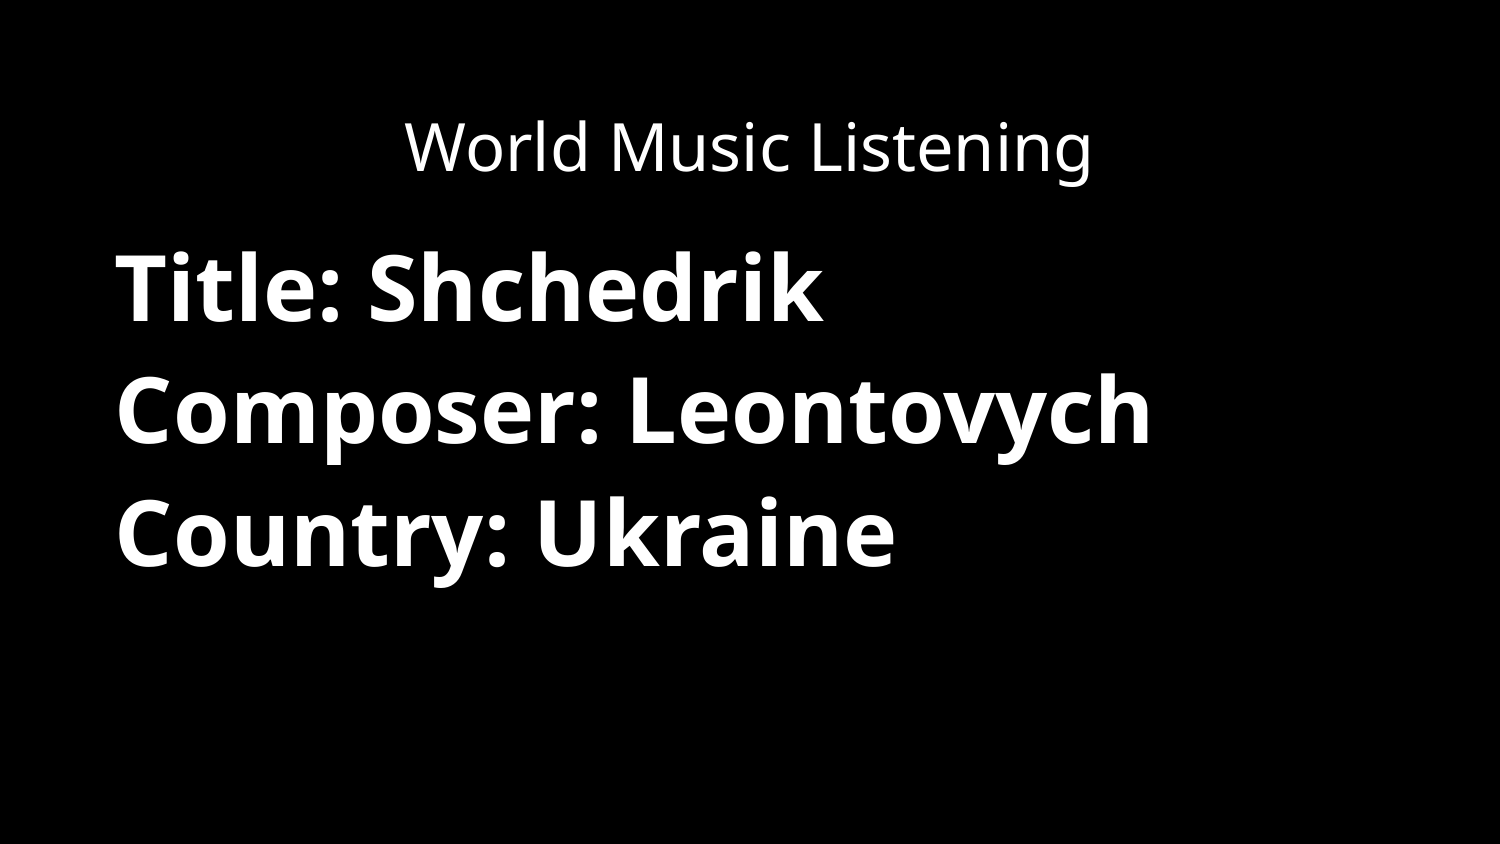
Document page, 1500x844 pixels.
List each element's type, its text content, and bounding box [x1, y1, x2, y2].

list World Music Listening [162, 96, 1338, 185]
list Title: Shchedrik Composer: Leontovych Country: Ukraine [99, 221, 1463, 810]
